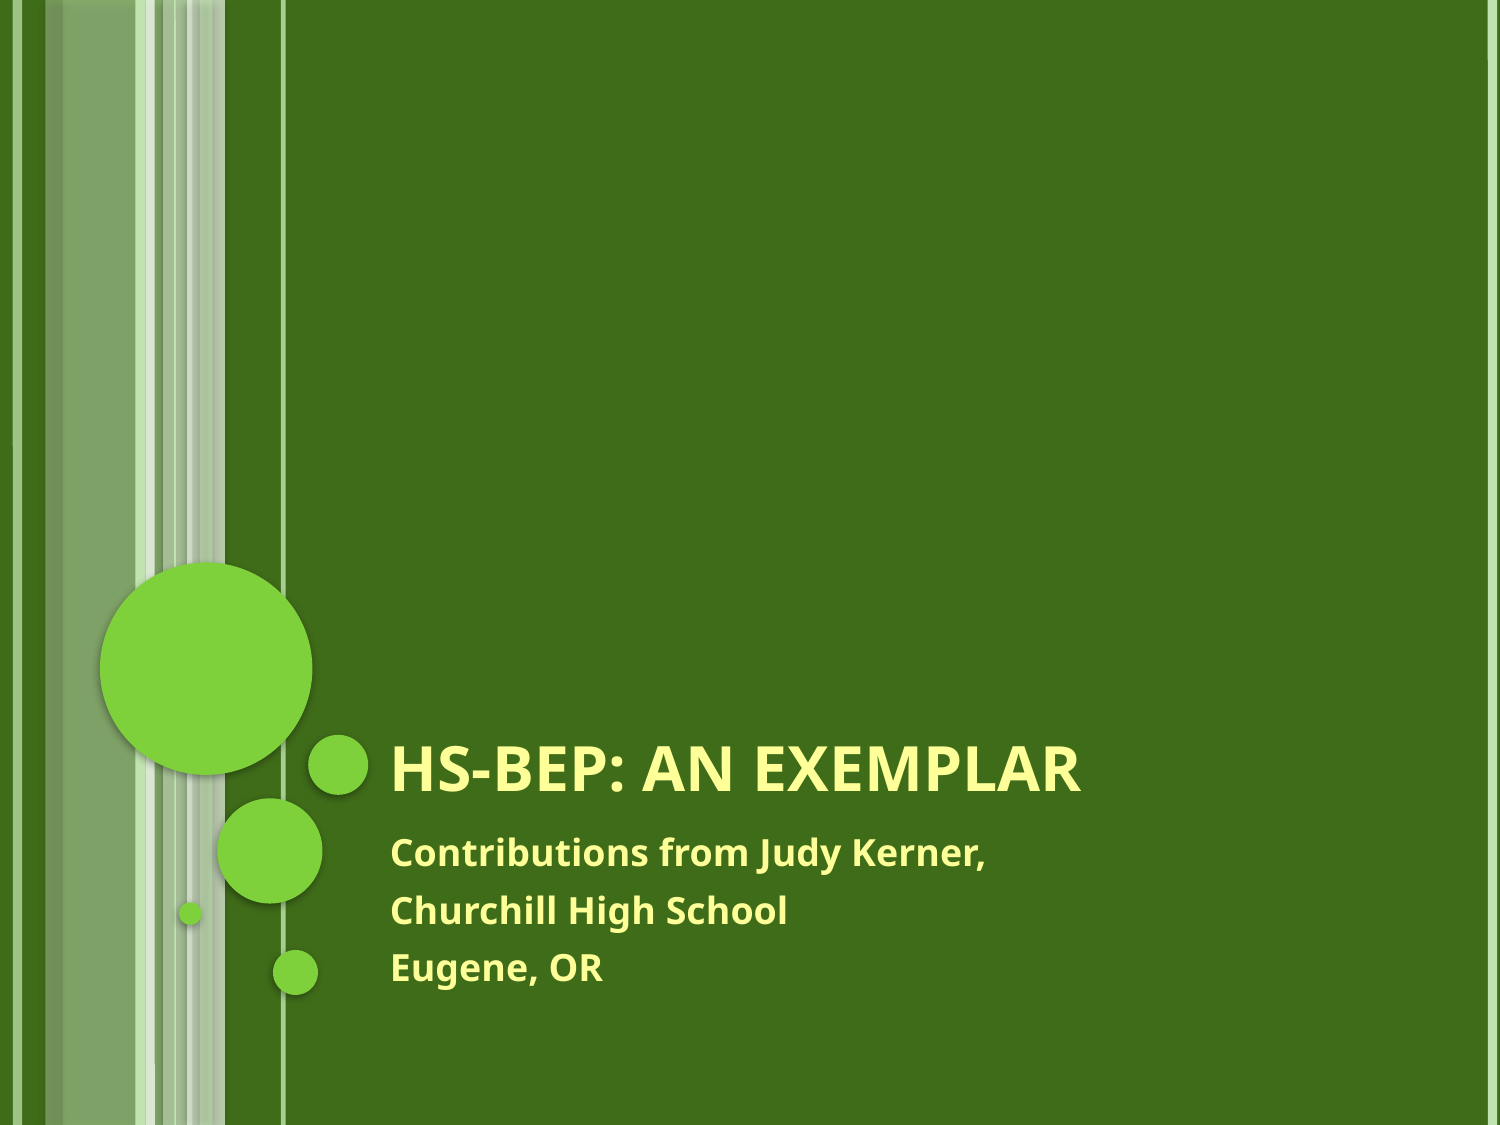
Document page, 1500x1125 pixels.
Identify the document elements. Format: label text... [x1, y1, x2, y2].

title HS-BEP: An Exemplar [375, 474, 1388, 812]
list Contributions from Judy Kerner, Churchill High School Eugene, OR [375, 821, 1388, 1047]
